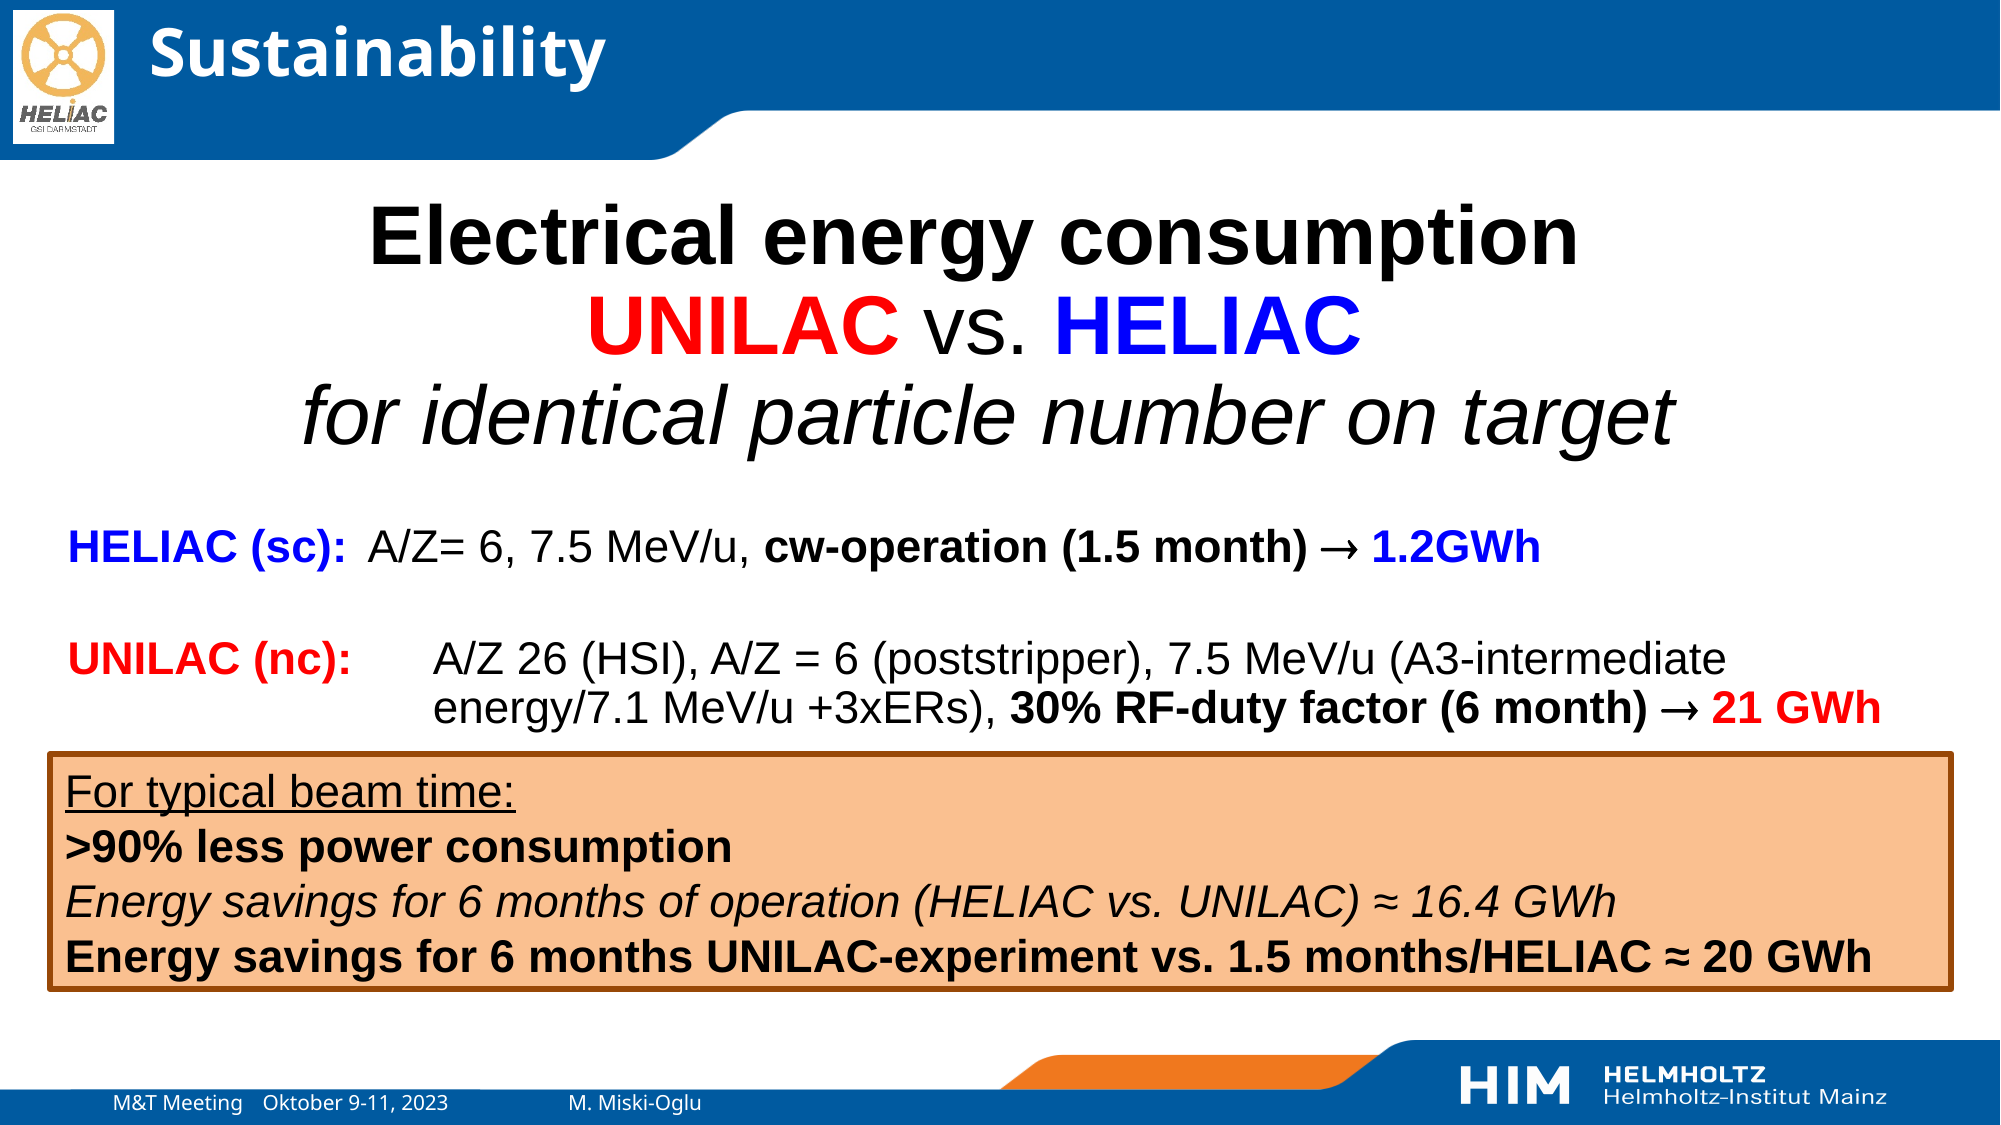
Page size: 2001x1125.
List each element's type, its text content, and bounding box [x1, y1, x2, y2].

text_box For typical beam time: >90% less power consumption Energy savings for 6 months of operation (HELIAC vs. UNILAC) ≈ 16.4 GWh Energy savings for 6 months UNILAC-experiment vs. 1.5 months/HELIAC ≈ 20 GWh [49, 754, 1952, 989]
subtitle HELIAC (sc): A/Z= 6, 7.5 MeV/u, cw-operation (1.5 month)  1.2GWh UNILAC (nc): A/Z 26 (HSI), A/Z = 6 (poststripper), 7.5 MeV/u (A3-intermediate energy/7.1 MeV/u +3xERs), 30% RF-duty factor (6 month)  21 GWh [50, 502, 1935, 754]
title Sustainability [134, 18, 1935, 92]
text_box Electrical energy consumption UNILAC vs. HELIAC (for identical particle number on target [242, 180, 1707, 475]
picture [0, 989, 2000, 1125]
picture [0, 0, 2000, 160]
